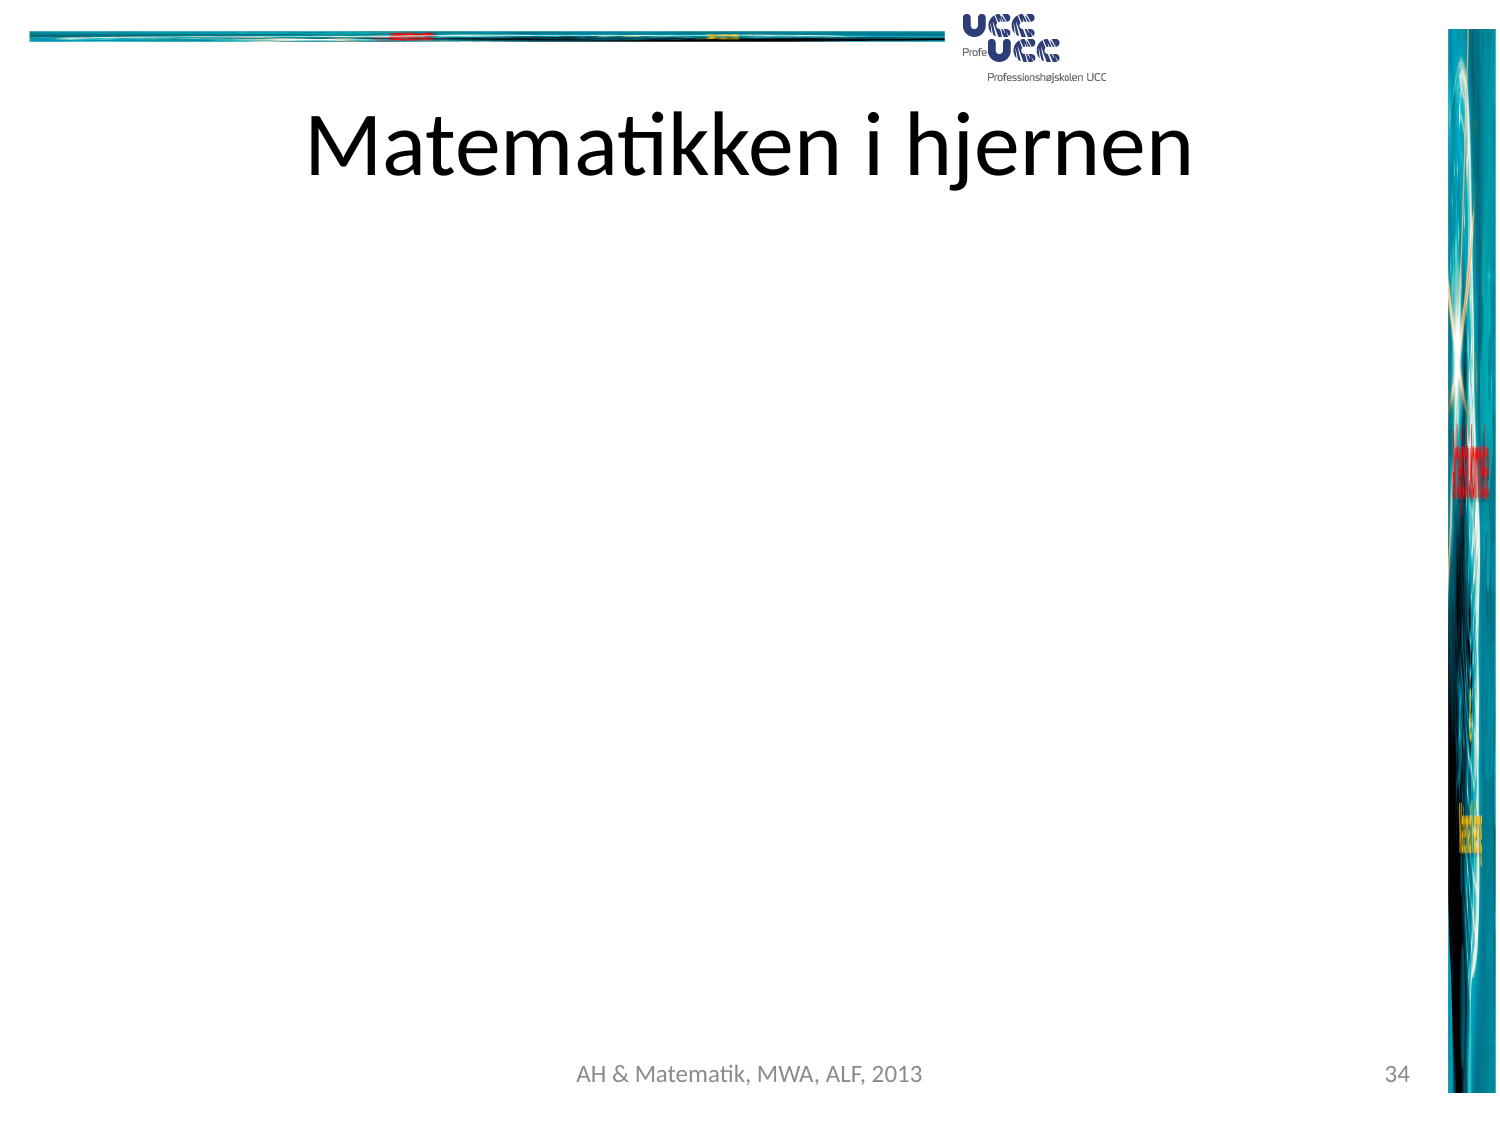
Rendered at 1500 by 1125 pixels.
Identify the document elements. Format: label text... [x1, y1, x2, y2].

slide_number 34 [1074, 1042, 1425, 1103]
title Matematikken i hjernen [75, 45, 475, 233]
title Matematikken i hjernen [498, 45, 1425, 233]
picture [1440, 28, 1500, 1093]
footer AH & Matematik, MWA, ALF, 2013 [512, 1042, 988, 1103]
picture [962, 14, 1106, 84]
picture [30, 0, 944, 495]
